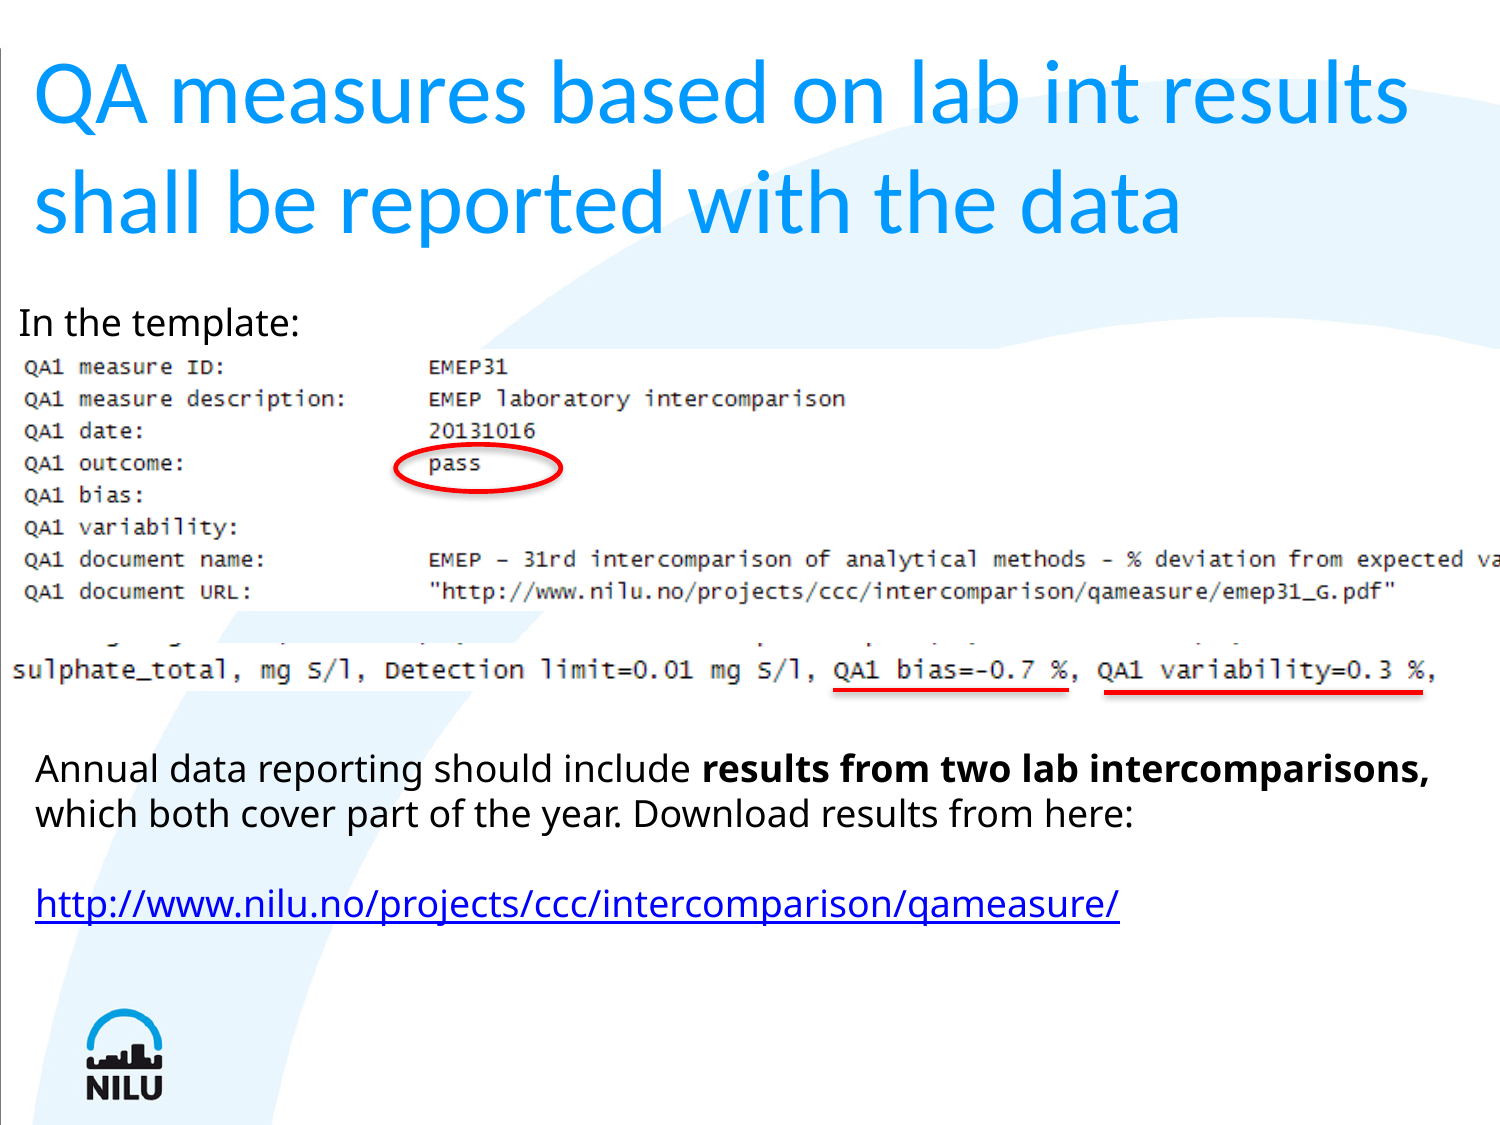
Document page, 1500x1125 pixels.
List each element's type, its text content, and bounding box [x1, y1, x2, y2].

title QA measures based on lab int results shall be reported with the data [18, 47, 1500, 236]
text_box In the template: [3, 291, 316, 351]
picture [0, 0, 1500, 1125]
text_box Annual data reporting should include results from two lab intercomparisons, which both cover part of the year. Download results from here: http://www.nilu.no/projects/ccc/intercomparison/qameasure/ [20, 738, 1500, 939]
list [17, 349, 1500, 611]
